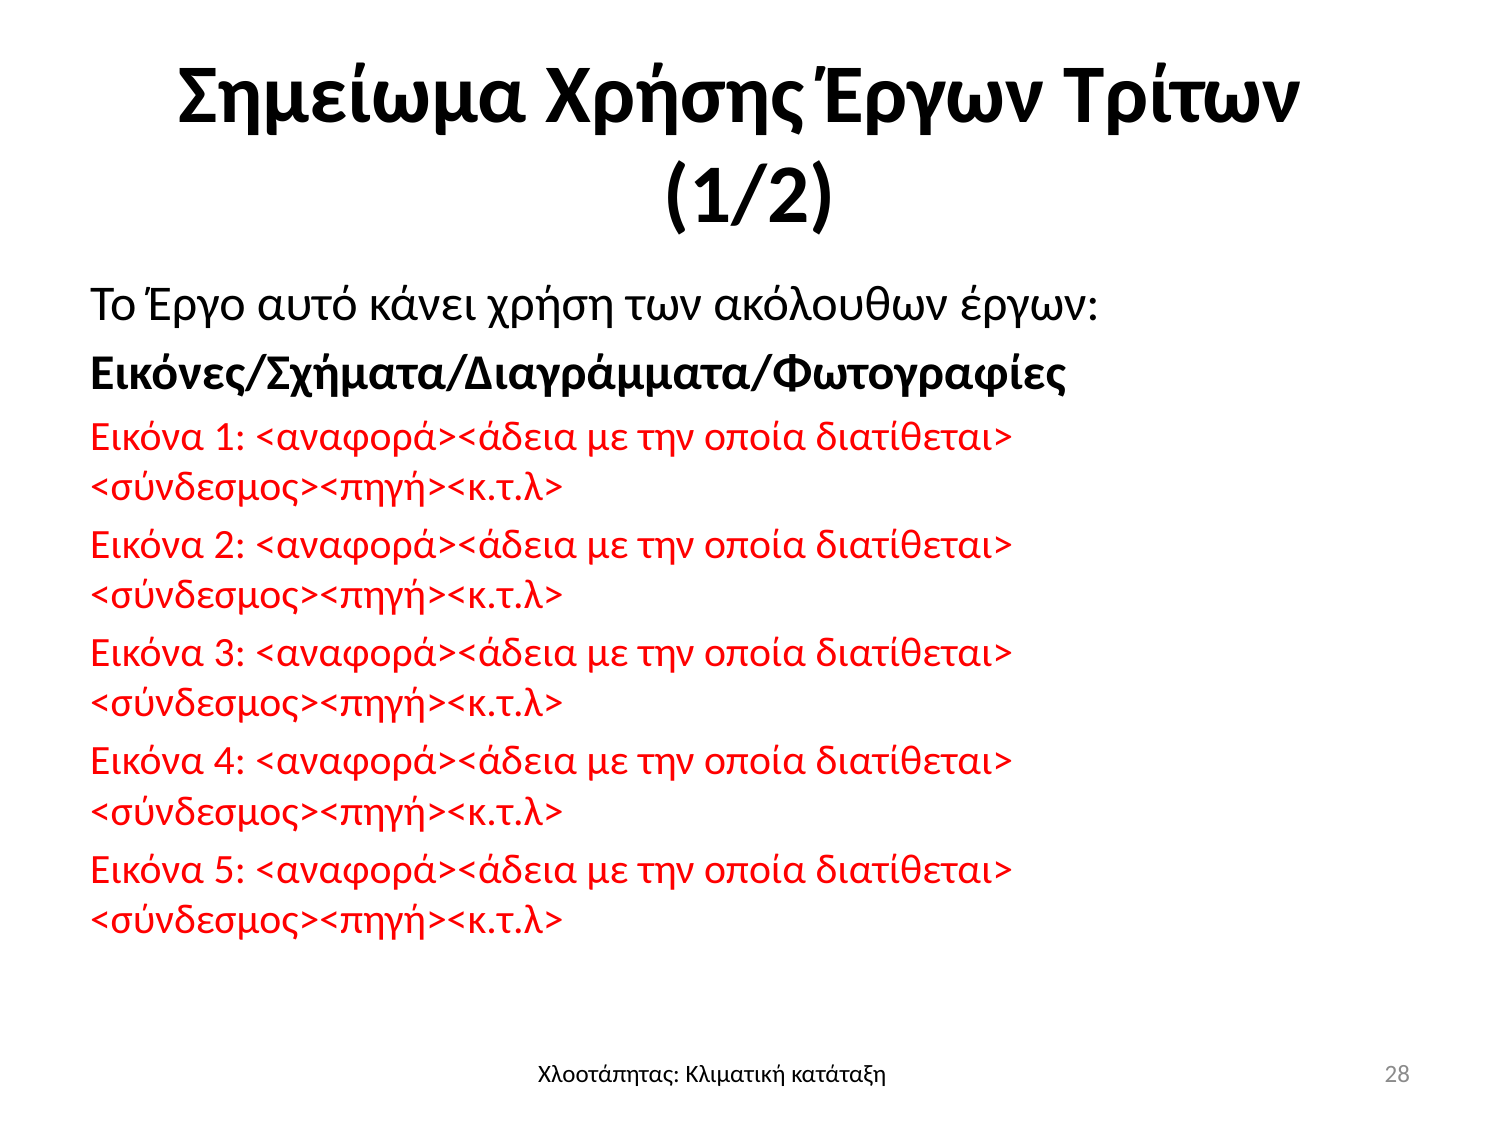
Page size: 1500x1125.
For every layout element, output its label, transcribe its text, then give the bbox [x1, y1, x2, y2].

title Σημείωμα Χρήσης Έργων Τρίτων (1/2) [75, 45, 1425, 233]
slide_number 28 [1074, 1042, 1425, 1103]
list Το Έργο αυτό κάνει χρήση των ακόλουθων έργων: Εικόνες/Σχήματα/Διαγράμματα/Φωτογραφίες Εικόνα 1: <αναφορά><άδεια με την οποία διατίθεται> <σύνδεσμος><πηγή><κ.τ.λ> Εικόνα 2: <αναφορά><άδεια με την οποία διατίθεται> <σύνδεσμος><πηγή><κ.τ.λ> Εικόνα 3: <αναφορά><άδεια με την οποία διατίθεται> <σύνδεσμος><πηγή><κ.τ.λ> Εικόνα 4: <αναφορά><άδεια με την οποία διατίθεται> <σύνδεσμος><πηγή><κ.τ.λ> Εικόνα 5: <αναφορά><άδεια με την οποία διατίθεται> <σύνδεσμος><πηγή><κ.τ.λ> [75, 262, 1425, 1005]
